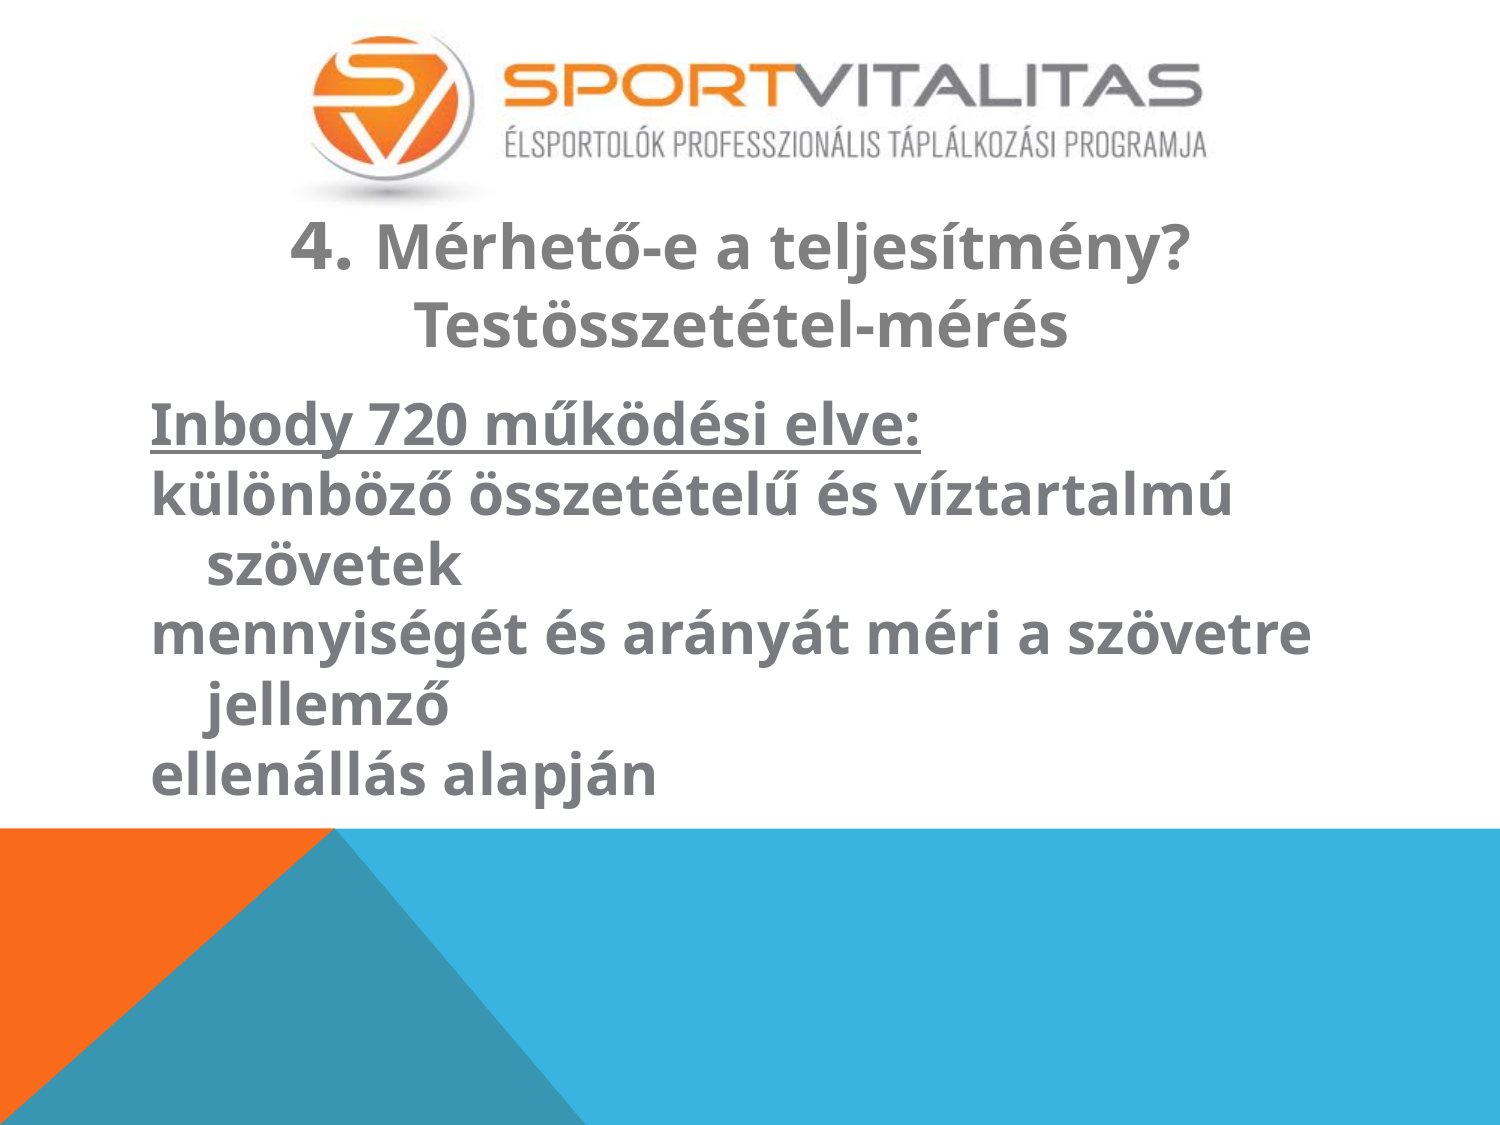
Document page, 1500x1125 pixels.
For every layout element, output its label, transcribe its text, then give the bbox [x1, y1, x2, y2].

text_box 4. Mérhető-e a teljesítmény? Testösszetétel-mérés [162, 187, 1321, 367]
picture [256, 0, 1276, 222]
list Inbody 720 működési elve: különböző összetételű és víztartalmú szövetek mennyiségét és arányát méri a szövetre jellemző ellenállás alapján [135, 371, 1369, 768]
